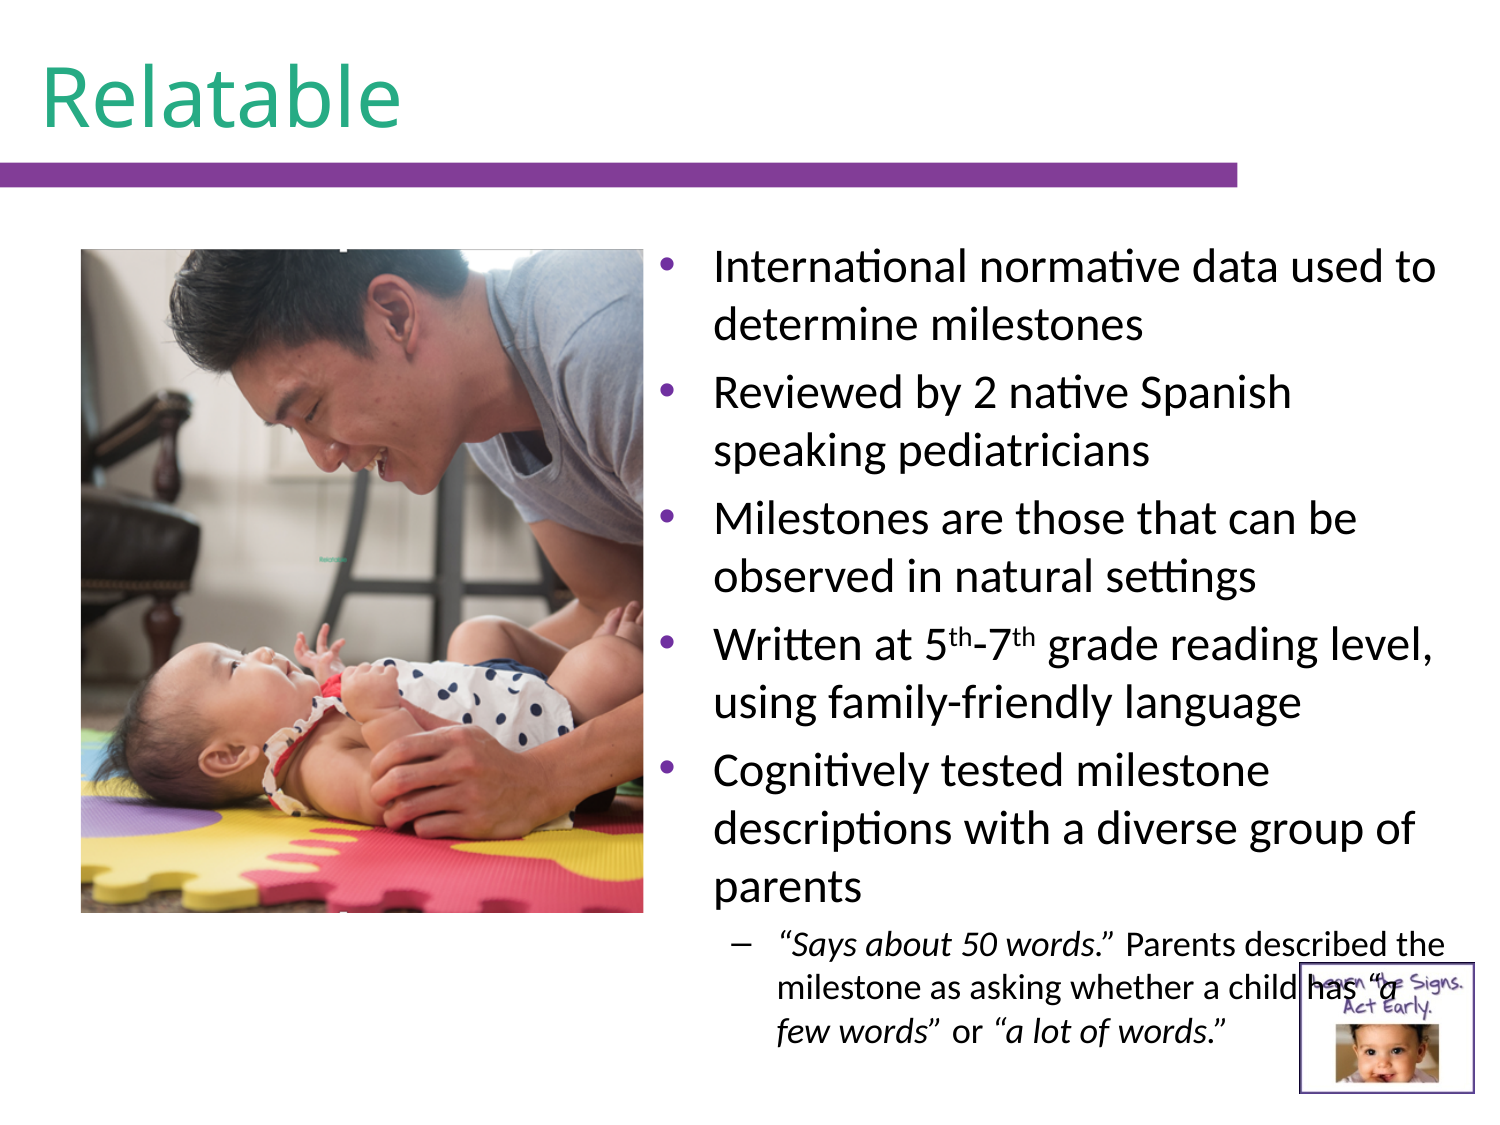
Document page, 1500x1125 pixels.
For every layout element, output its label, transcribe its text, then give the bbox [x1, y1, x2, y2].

picture [80, 249, 644, 913]
list International normative data used to determine milestones Reviewed by 2 native Spanish speaking pediatricians Milestones are those that can be observed in natural settings Written at 5th-7th grade reading level, using family-friendly language Cognitively tested milestone descriptions with a diverse group of parents “Says about 50 words.” Parents described the milestone as asking whether a child has “a few words” or “a lot of words.” [643, 226, 1470, 1065]
title Relatable [24, 37, 1375, 150]
picture [1299, 962, 1475, 1094]
